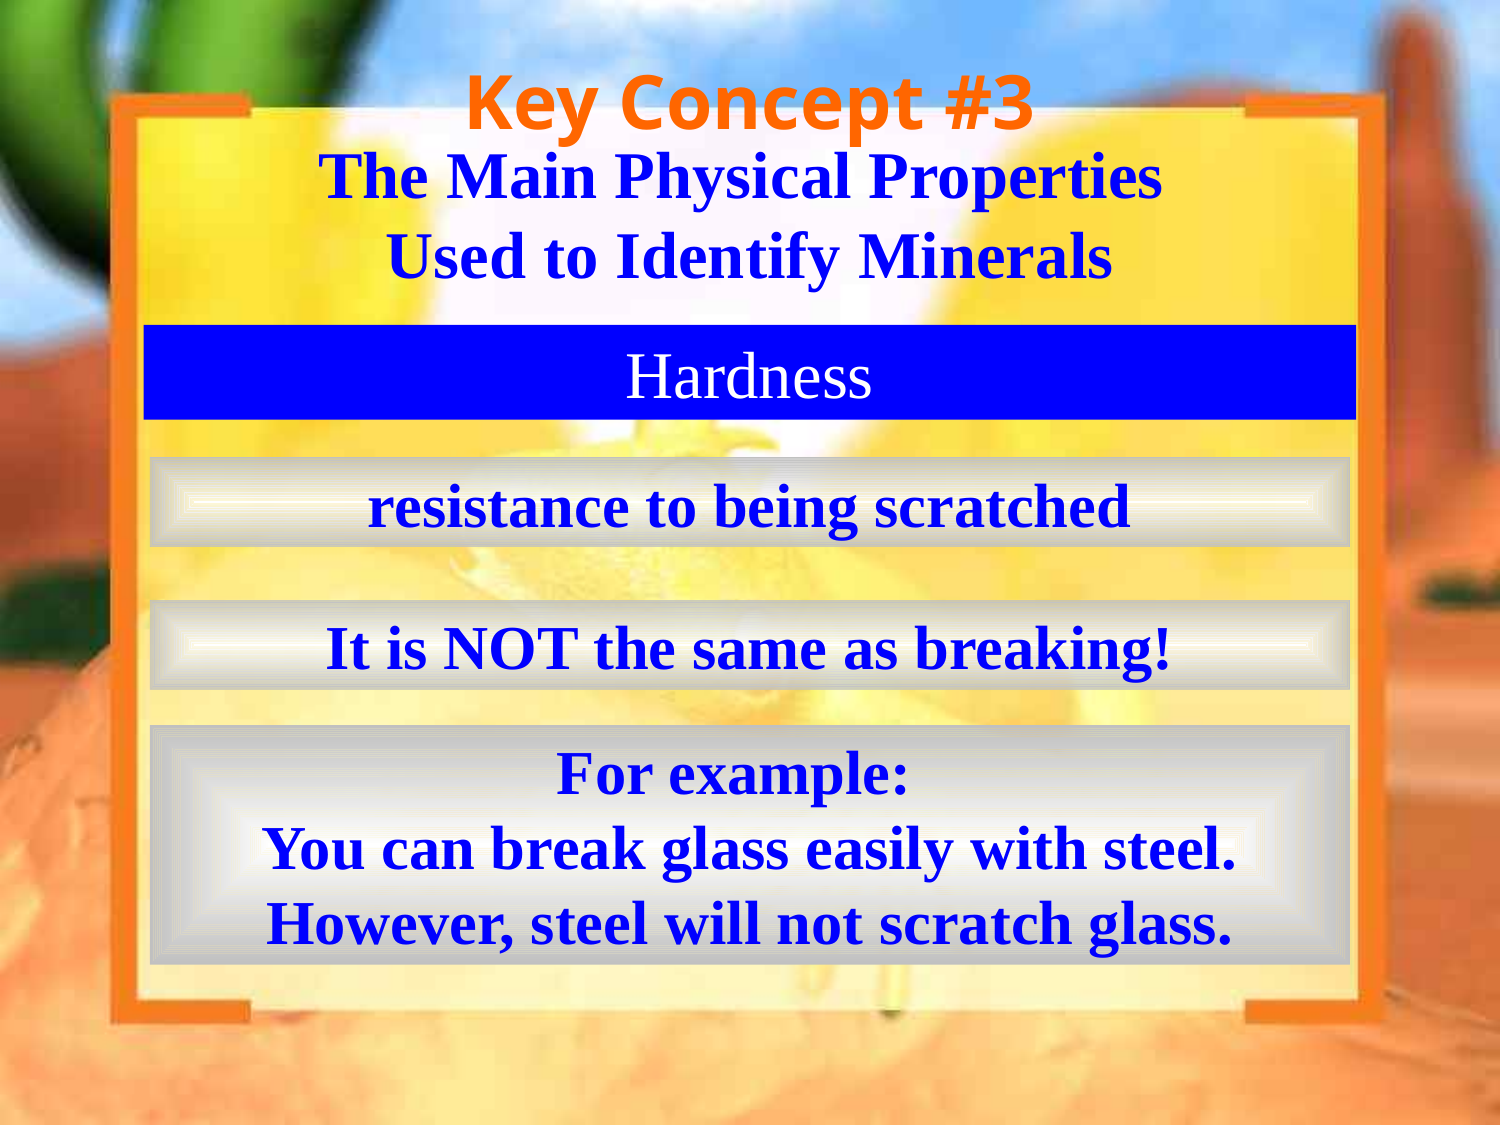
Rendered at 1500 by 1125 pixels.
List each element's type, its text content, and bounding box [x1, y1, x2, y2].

text_box The Main Physical Properties Used to Identify Minerals [303, 124, 1197, 300]
picture [0, 0, 1500, 1125]
text_box resistance to being scratched [149, 457, 1350, 547]
title Key Concept #3 [62, 62, 1438, 138]
text_box For example: You can break glass easily with steel. However, steel will not scratch glass. [149, 725, 1350, 965]
text_box Hardness [143, 324, 1357, 420]
text_box It is NOT the same as breaking! [149, 600, 1350, 690]
